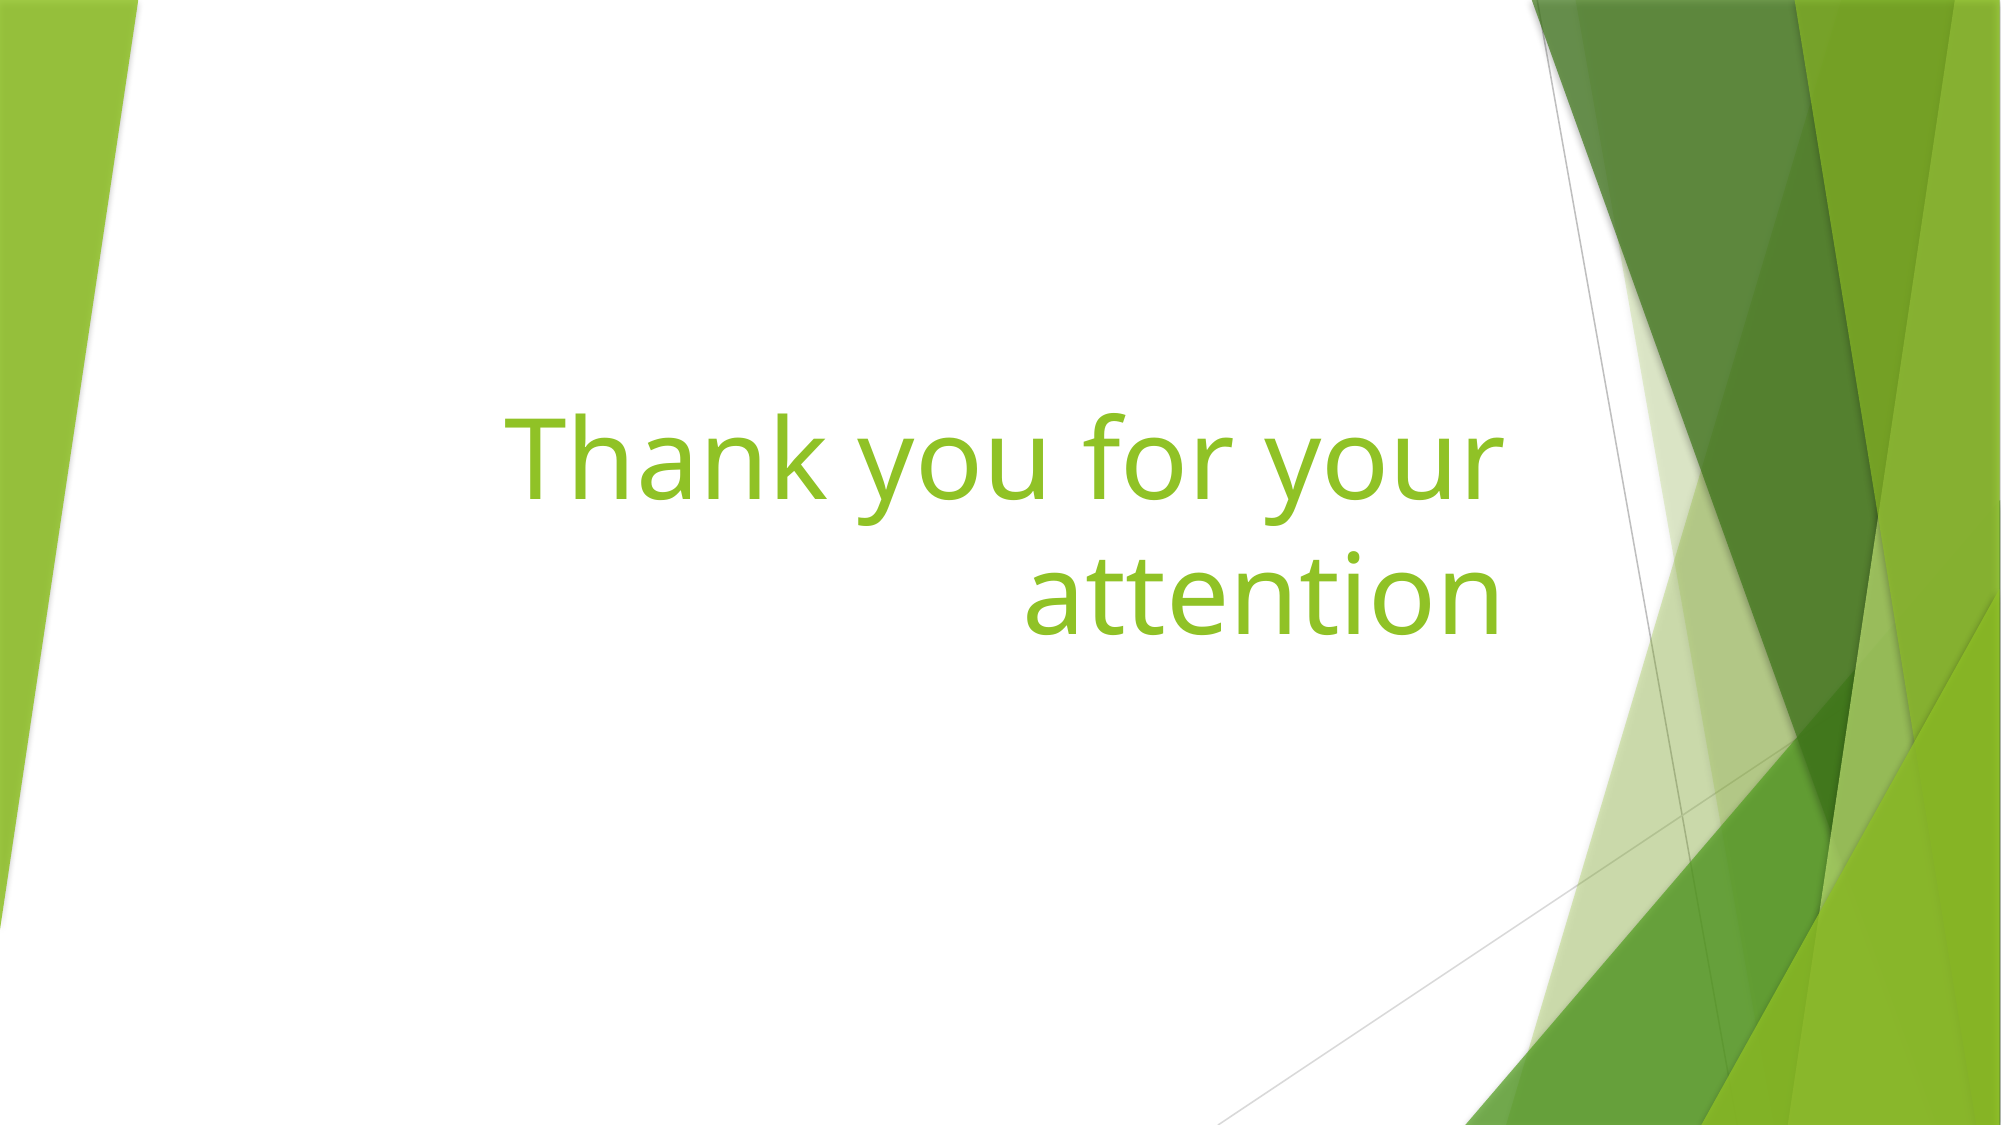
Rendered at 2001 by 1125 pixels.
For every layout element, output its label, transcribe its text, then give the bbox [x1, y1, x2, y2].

title Thank you for your attention [247, 394, 1522, 665]
